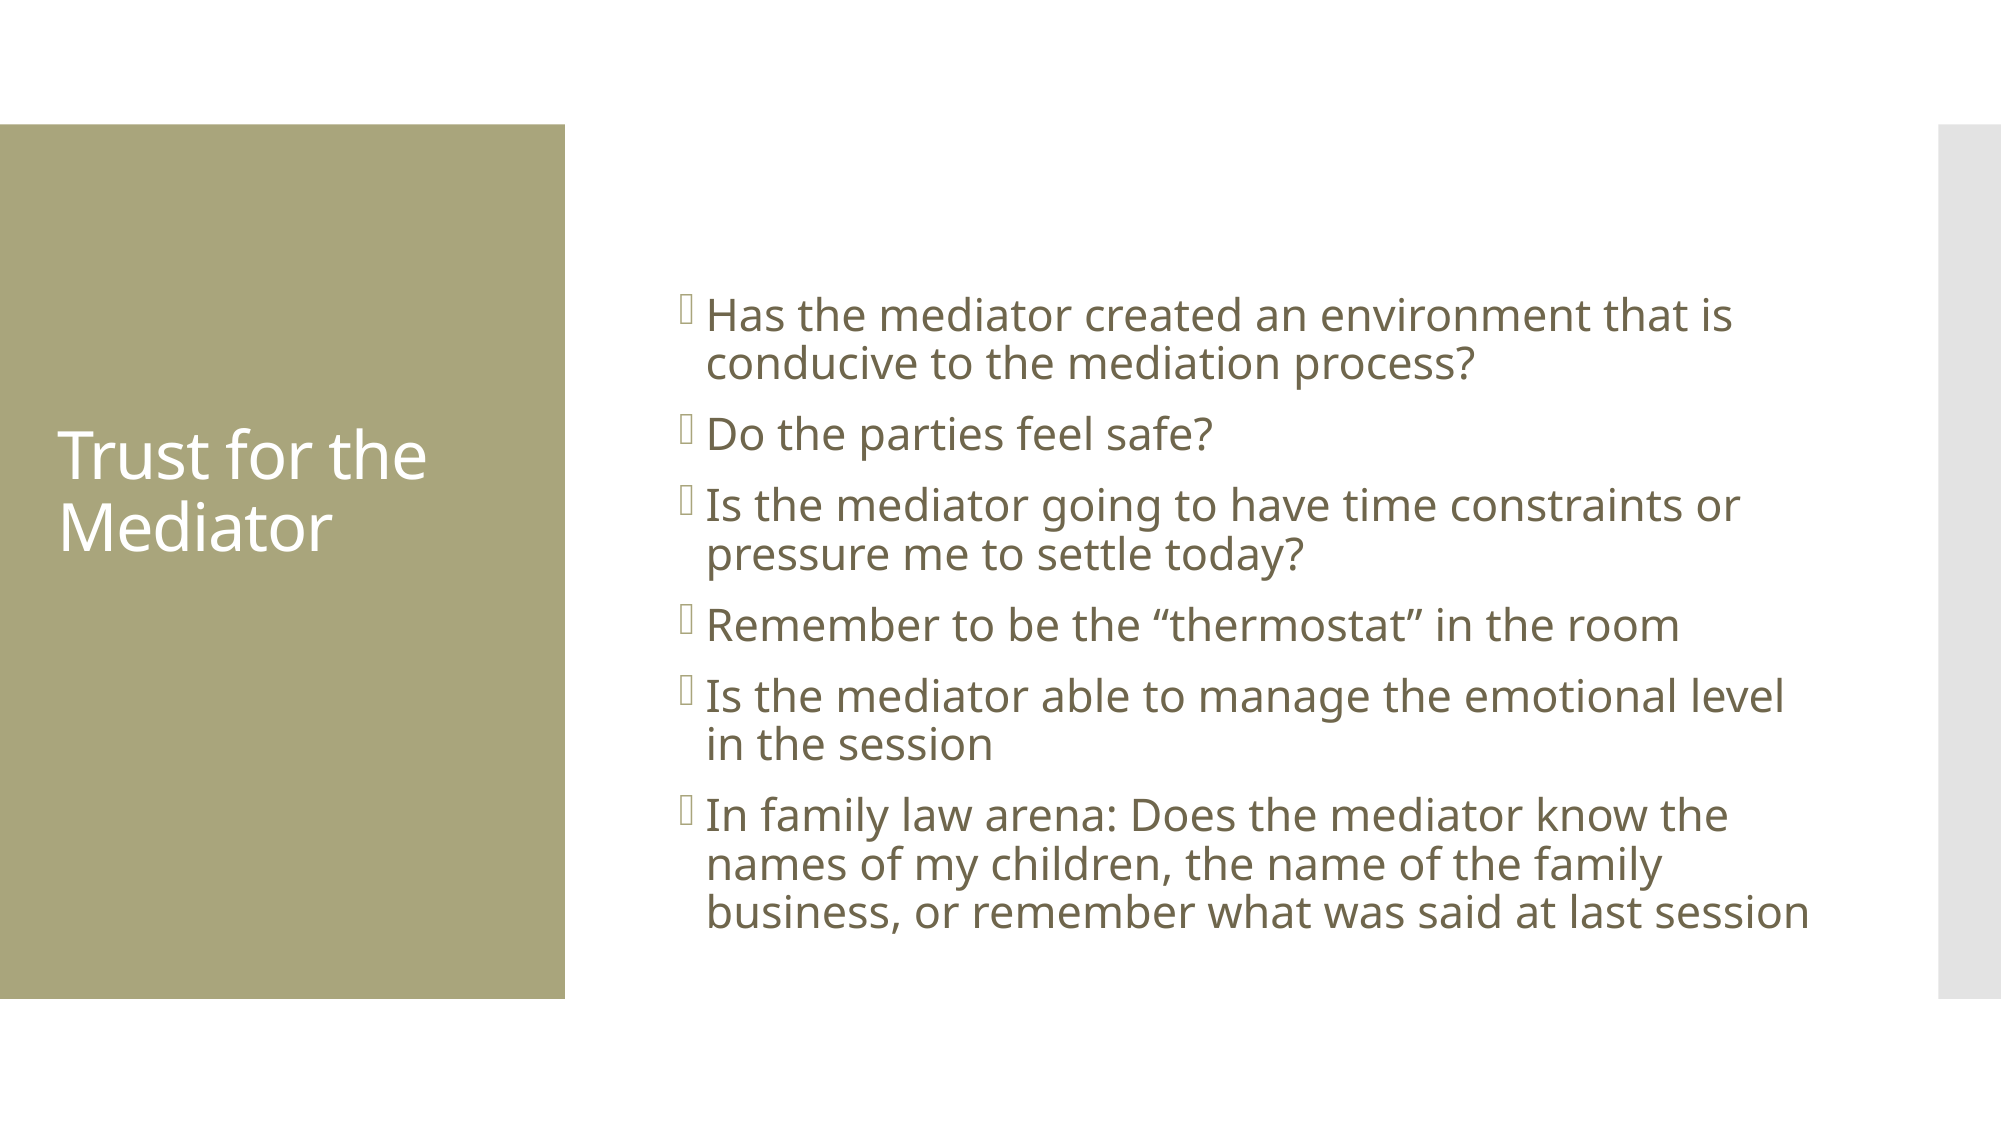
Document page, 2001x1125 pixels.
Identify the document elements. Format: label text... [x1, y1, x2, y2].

list Has the mediator created an environment that is conducive to the mediation process? Do the parties feel safe? Is the mediator going to have time constraints or pressure me to settle today? Remember to be the “thermostat” in the room Is the mediator able to manage the emotional level in the session In family law arena: Does the mediator know the names of my children, the name of the family business, or remember what was said at last session [663, 284, 1835, 983]
title Trust for the Mediator [41, 183, 507, 574]
